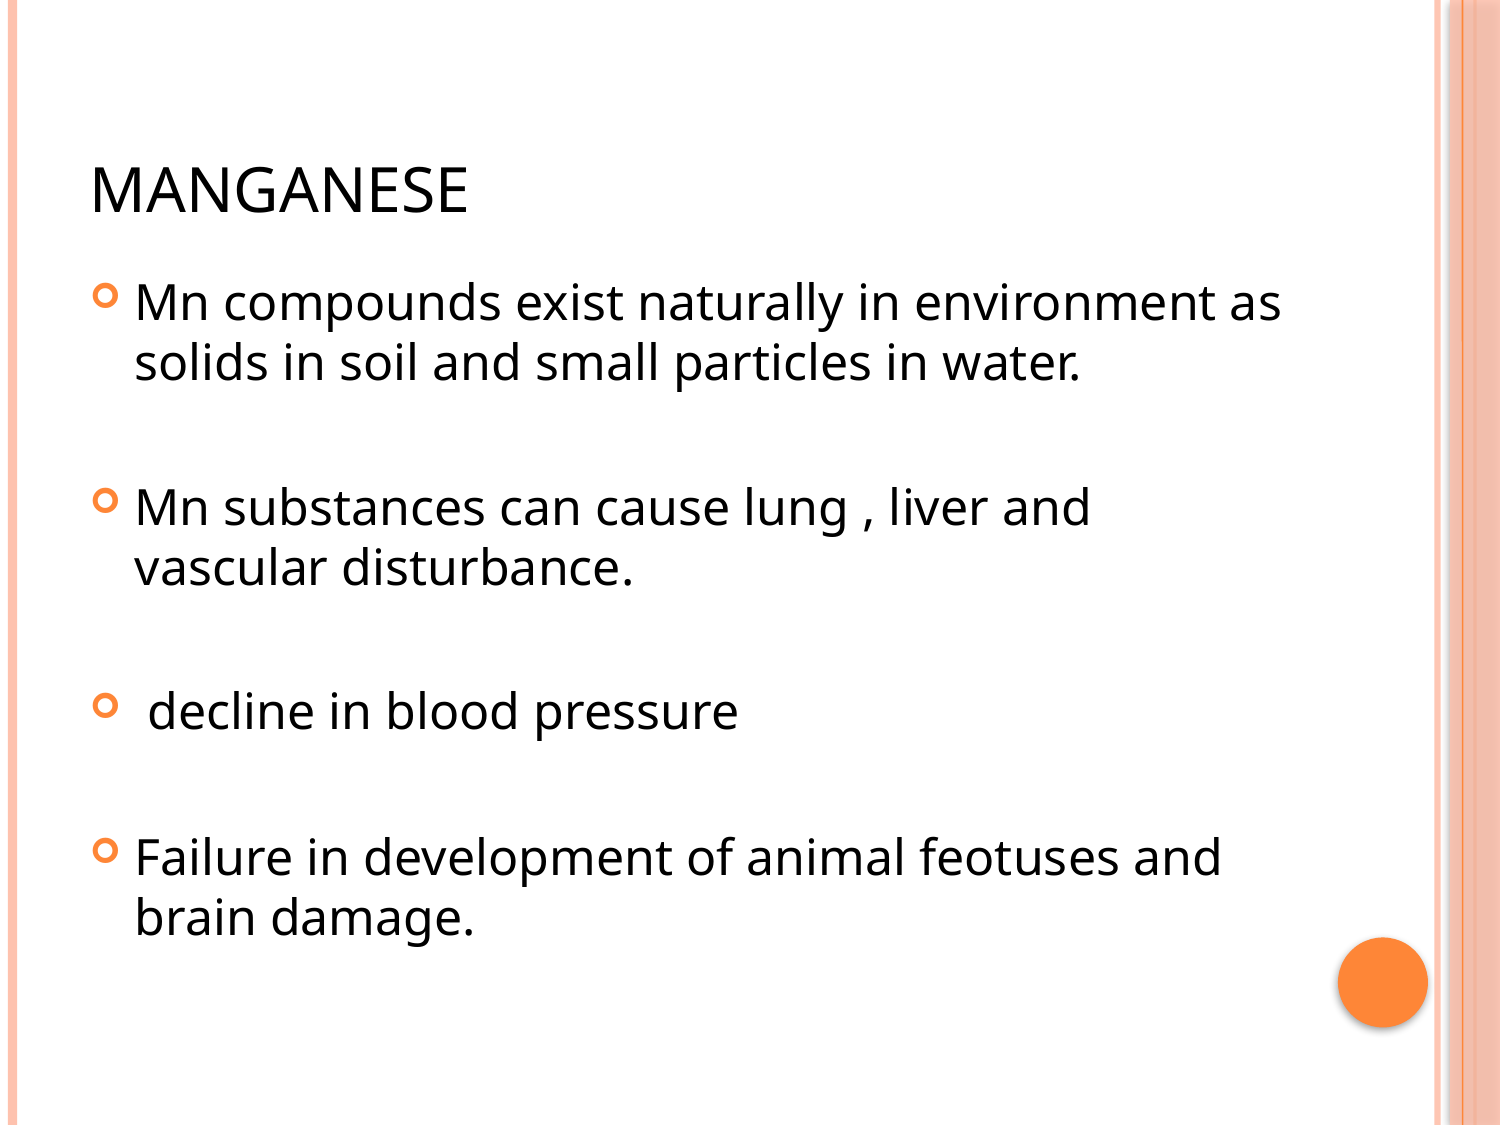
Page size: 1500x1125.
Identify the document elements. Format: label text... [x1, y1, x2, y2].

title manganese [75, 45, 1300, 233]
list Mn compounds exist naturally in environment as solids in soil and small particles in water. Mn substances can cause lung , liver and vascular disturbance. decline in blood pressure Failure in development of animal feotuses and brain damage. [75, 262, 1300, 1062]
